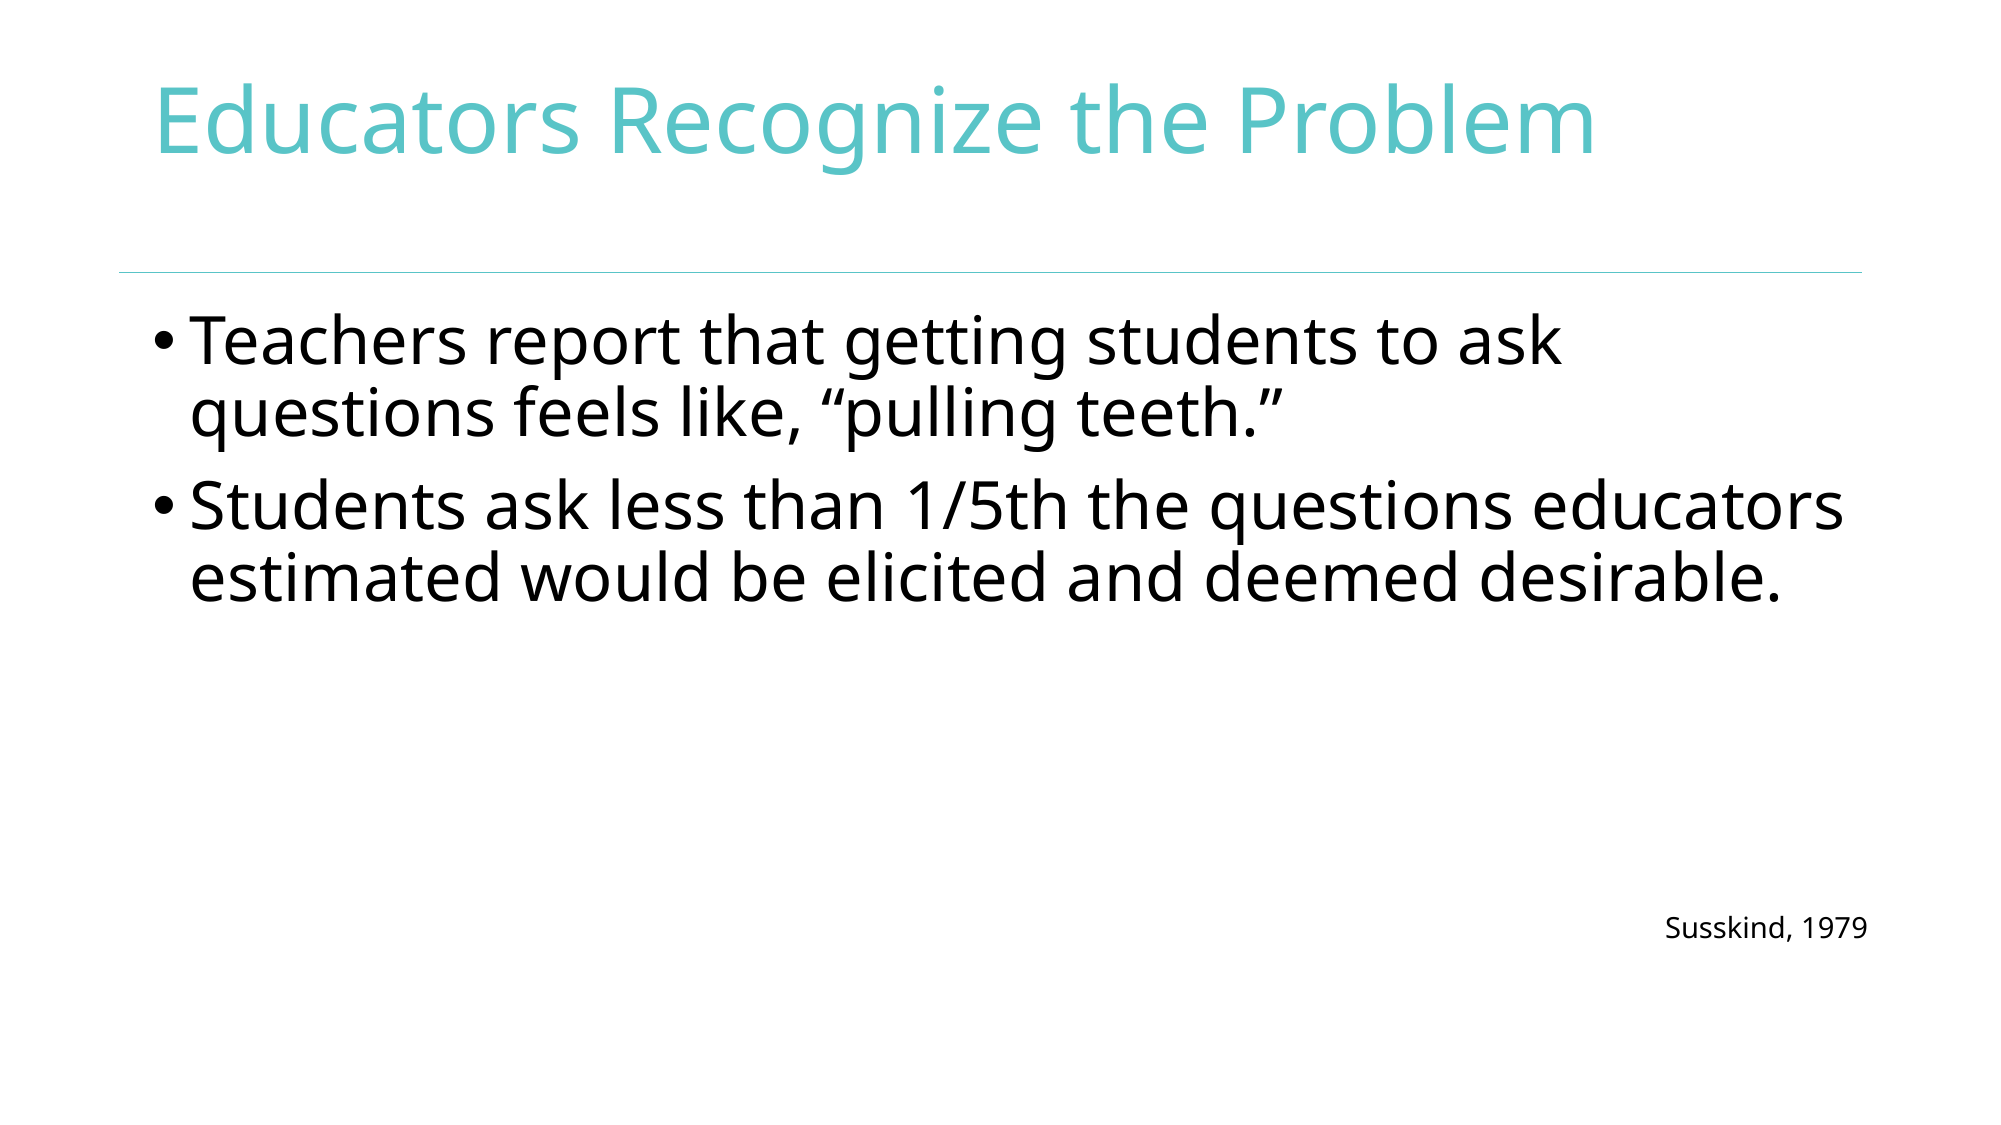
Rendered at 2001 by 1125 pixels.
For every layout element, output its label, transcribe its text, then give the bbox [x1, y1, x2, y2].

list Teachers report that getting students to ask questions feels like, “pulling teeth.” Students ask less than 1/5th the questions educators estimated would be elicited and deemed desirable. [137, 299, 1863, 1014]
text_box Susskind, 1979 [1650, 901, 2000, 952]
title Educators Recognize the Problem [137, 15, 1863, 233]
